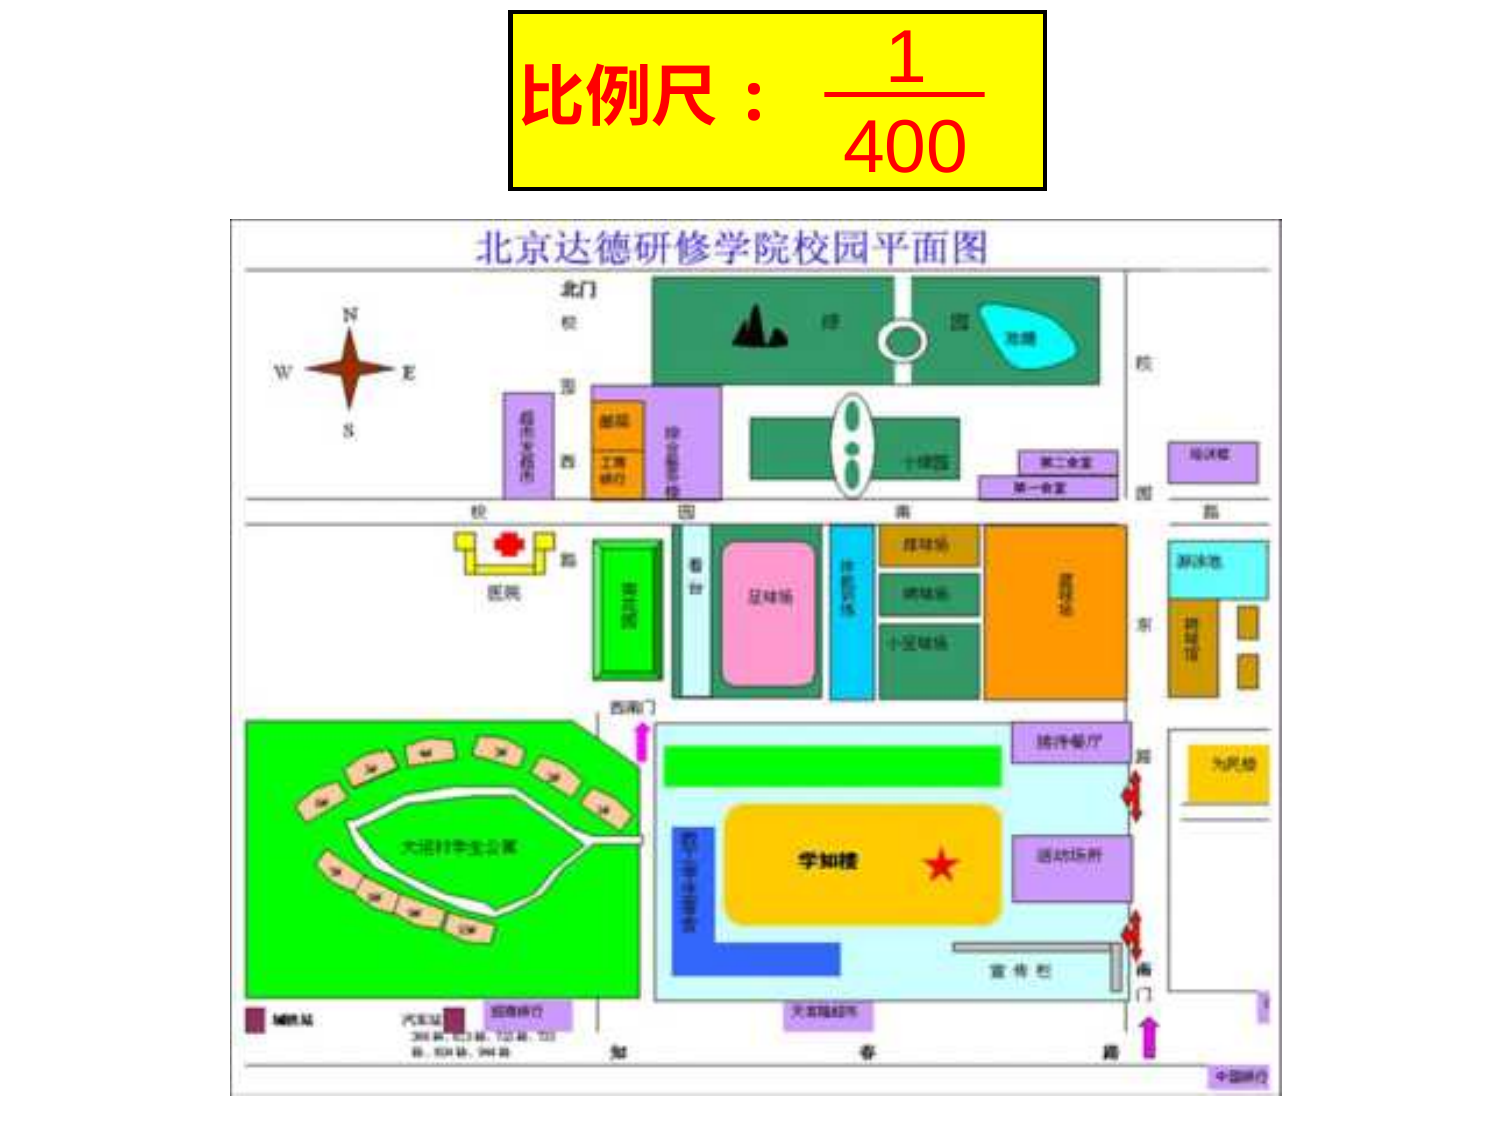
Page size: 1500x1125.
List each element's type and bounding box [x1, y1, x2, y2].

picture [229, 219, 1282, 1096]
text_box [510, 0, 1155, 196]
